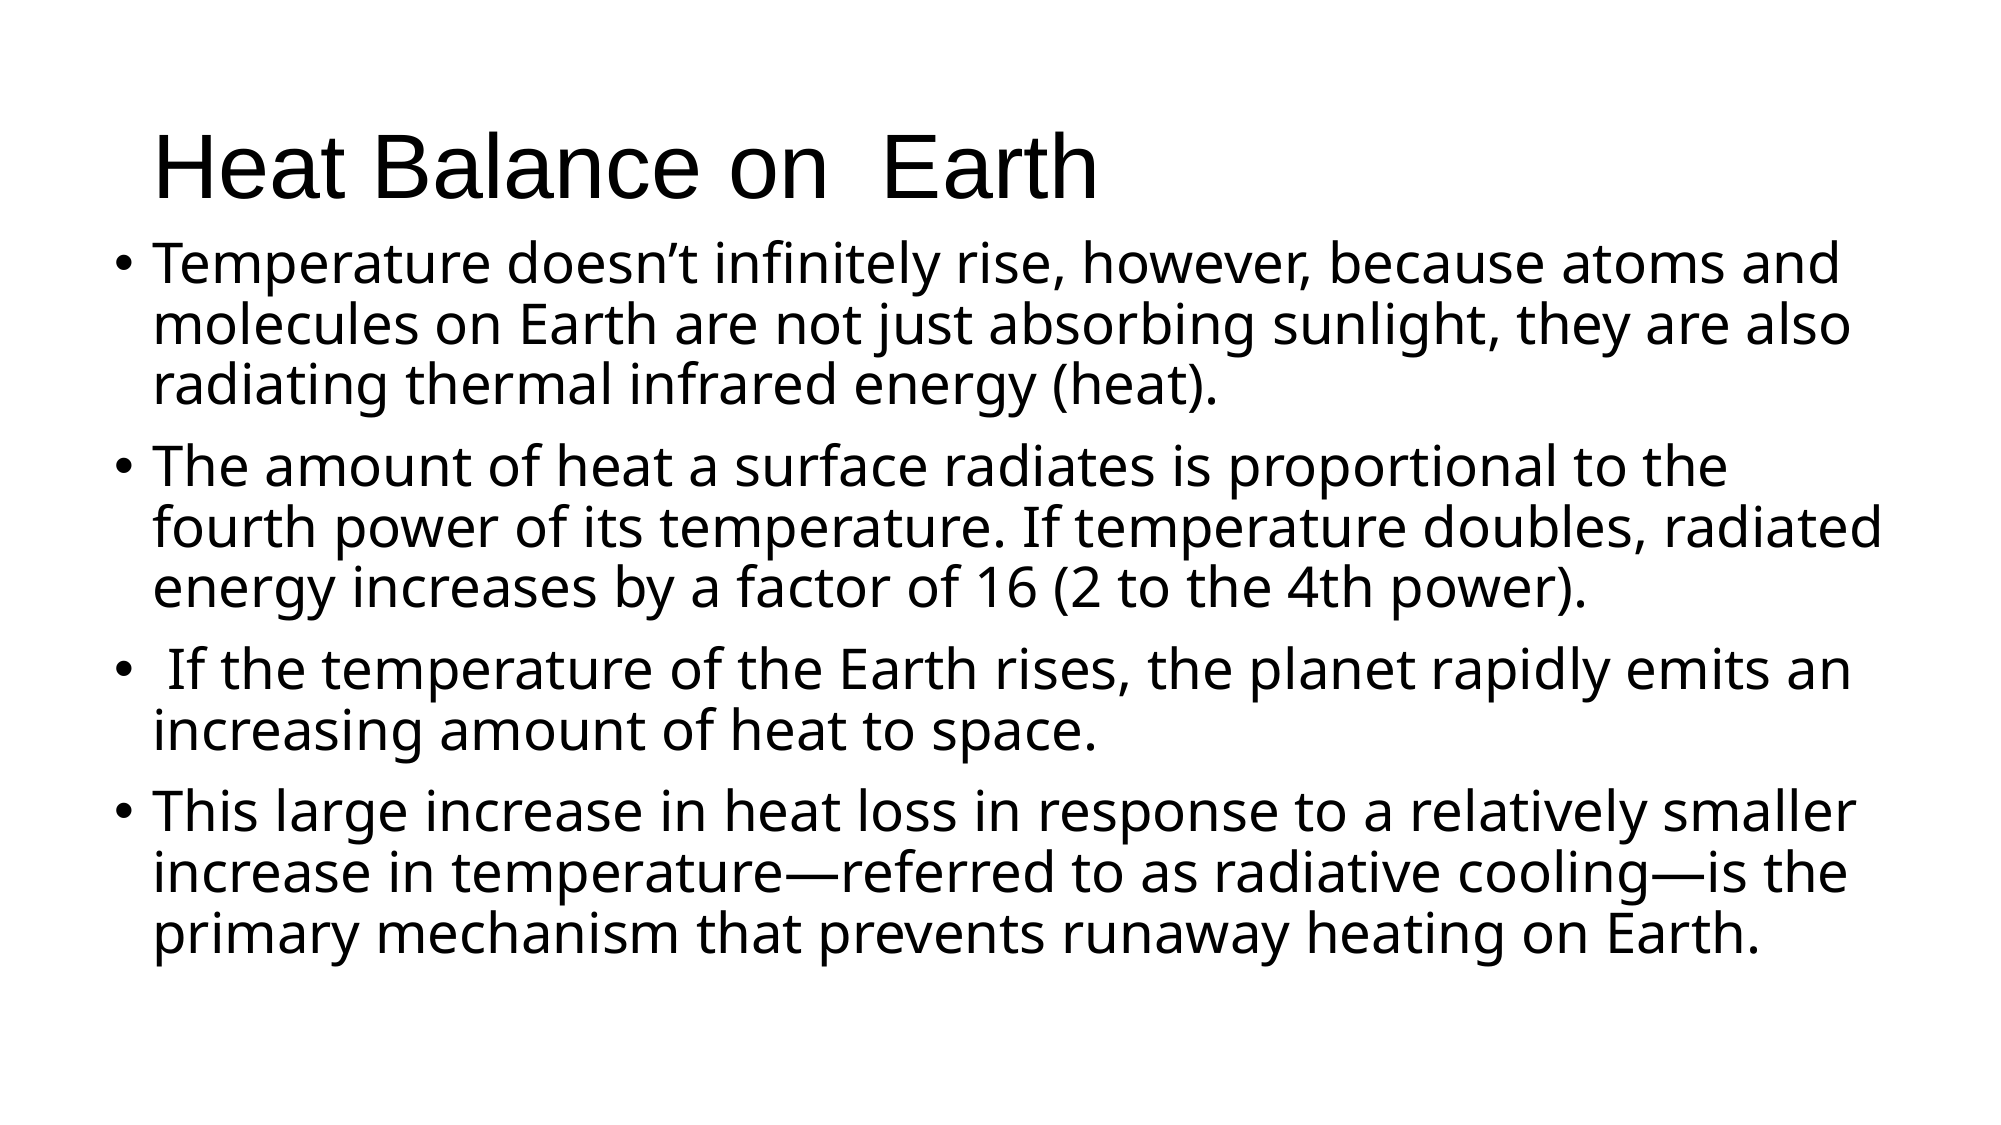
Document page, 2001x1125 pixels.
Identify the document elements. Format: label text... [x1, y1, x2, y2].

list Temperature doesn’t infinitely rise, however, because atoms and molecules on Earth are not just absorbing sunlight, they are also radiating thermal infrared energy (heat). The amount of heat a surface radiates is proportional to the fourth power of its temperature. If temperature doubles, radiated energy increases by a factor of 16 (2 to the 4th power). If the temperature of the Earth rises, the planet rapidly emits an increasing amount of heat to space. This large increase in heat loss in response to a relatively smaller increase in temperature—referred to as radiative cooling—is the primary mechanism that prevents runaway heating on Earth. [99, 227, 1901, 1062]
title Heat Balance on Earth [137, 59, 1863, 227]
